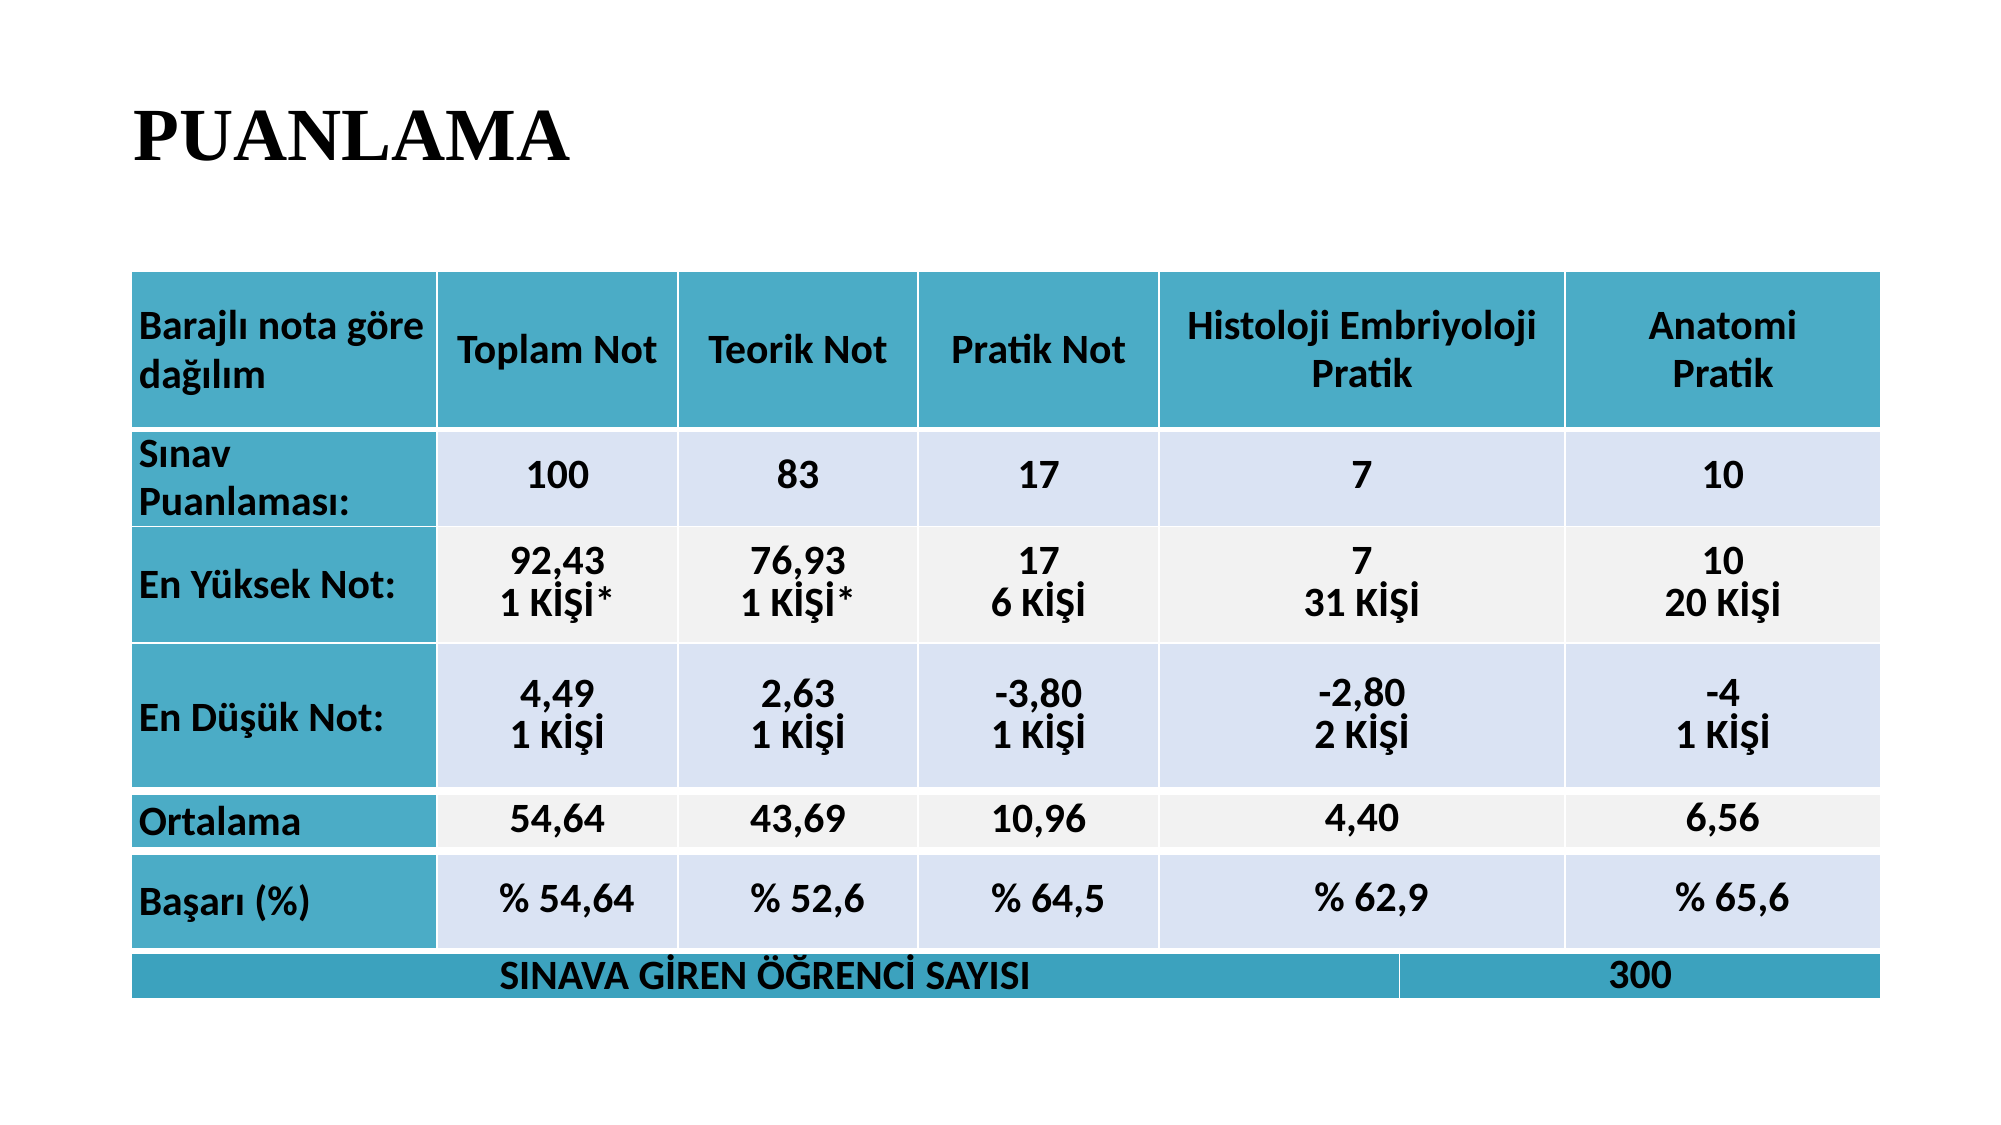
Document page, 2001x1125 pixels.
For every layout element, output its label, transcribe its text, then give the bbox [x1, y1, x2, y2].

table_cell 6,56 [1566, 795, 1880, 847]
table_header Toplam Not [438, 272, 677, 427]
table_cell % 64,5 [919, 855, 1158, 948]
table_cell 10,96 [919, 795, 1158, 847]
table_cell -3,80 1 KİŞİ [919, 644, 1158, 787]
table_cell 54,64 [438, 795, 677, 847]
table_cell 100 [438, 432, 677, 526]
table_cell -4 1 KİŞİ [1566, 644, 1880, 787]
table_cell % 52,6 [679, 855, 917, 948]
title PUANLAMA [118, 96, 1844, 176]
table_cell 76,93 1 KİŞİ* [679, 527, 917, 642]
table_cell 10 20 KİŞİ [1566, 527, 1880, 642]
table_cell En Düşük Not: [132, 644, 436, 787]
table_cell 4,40 [1160, 795, 1564, 847]
table_header Histoloji Embriyoloji Pratik [1160, 272, 1564, 427]
table_cell % 65,6 [1566, 855, 1880, 948]
table_cell 7 31 KİŞİ [1160, 527, 1564, 642]
table_cell 4,49 1 KİŞİ [438, 644, 677, 787]
table_cell 92,43 1 KİŞİ* [438, 527, 677, 642]
table_cell 17 6 KİŞİ [919, 527, 1158, 642]
table_cell En Yüksek Not: [132, 527, 436, 642]
table_header Barajlı nota göre dağılım [132, 272, 436, 427]
table_cell % 54,64 [438, 855, 677, 948]
table_cell 10 [1566, 432, 1880, 526]
table_header Teorik Not [679, 272, 917, 427]
table_cell Ortalama [132, 795, 436, 847]
table_cell % 62,9 [1160, 855, 1564, 948]
table_cell 43,69 [679, 795, 917, 847]
table_cell Başarı (%) [132, 855, 436, 948]
table_cell 7 [1160, 432, 1564, 526]
table_cell 300 [1400, 954, 1880, 998]
table_cell 83 [679, 432, 917, 526]
table_header Pratik Not [919, 272, 1158, 427]
table_cell 17 [919, 432, 1158, 526]
table_cell -2,80 2 KİŞİ [1160, 644, 1564, 787]
table_header Anatomi Pratik [1566, 272, 1880, 427]
table_cell Sınav Puanlaması: [132, 432, 436, 526]
table_cell SINAVA GİREN ÖĞRENCİ SAYISI [132, 954, 1399, 998]
table_cell 2,63 1 KİŞİ [679, 644, 917, 787]
